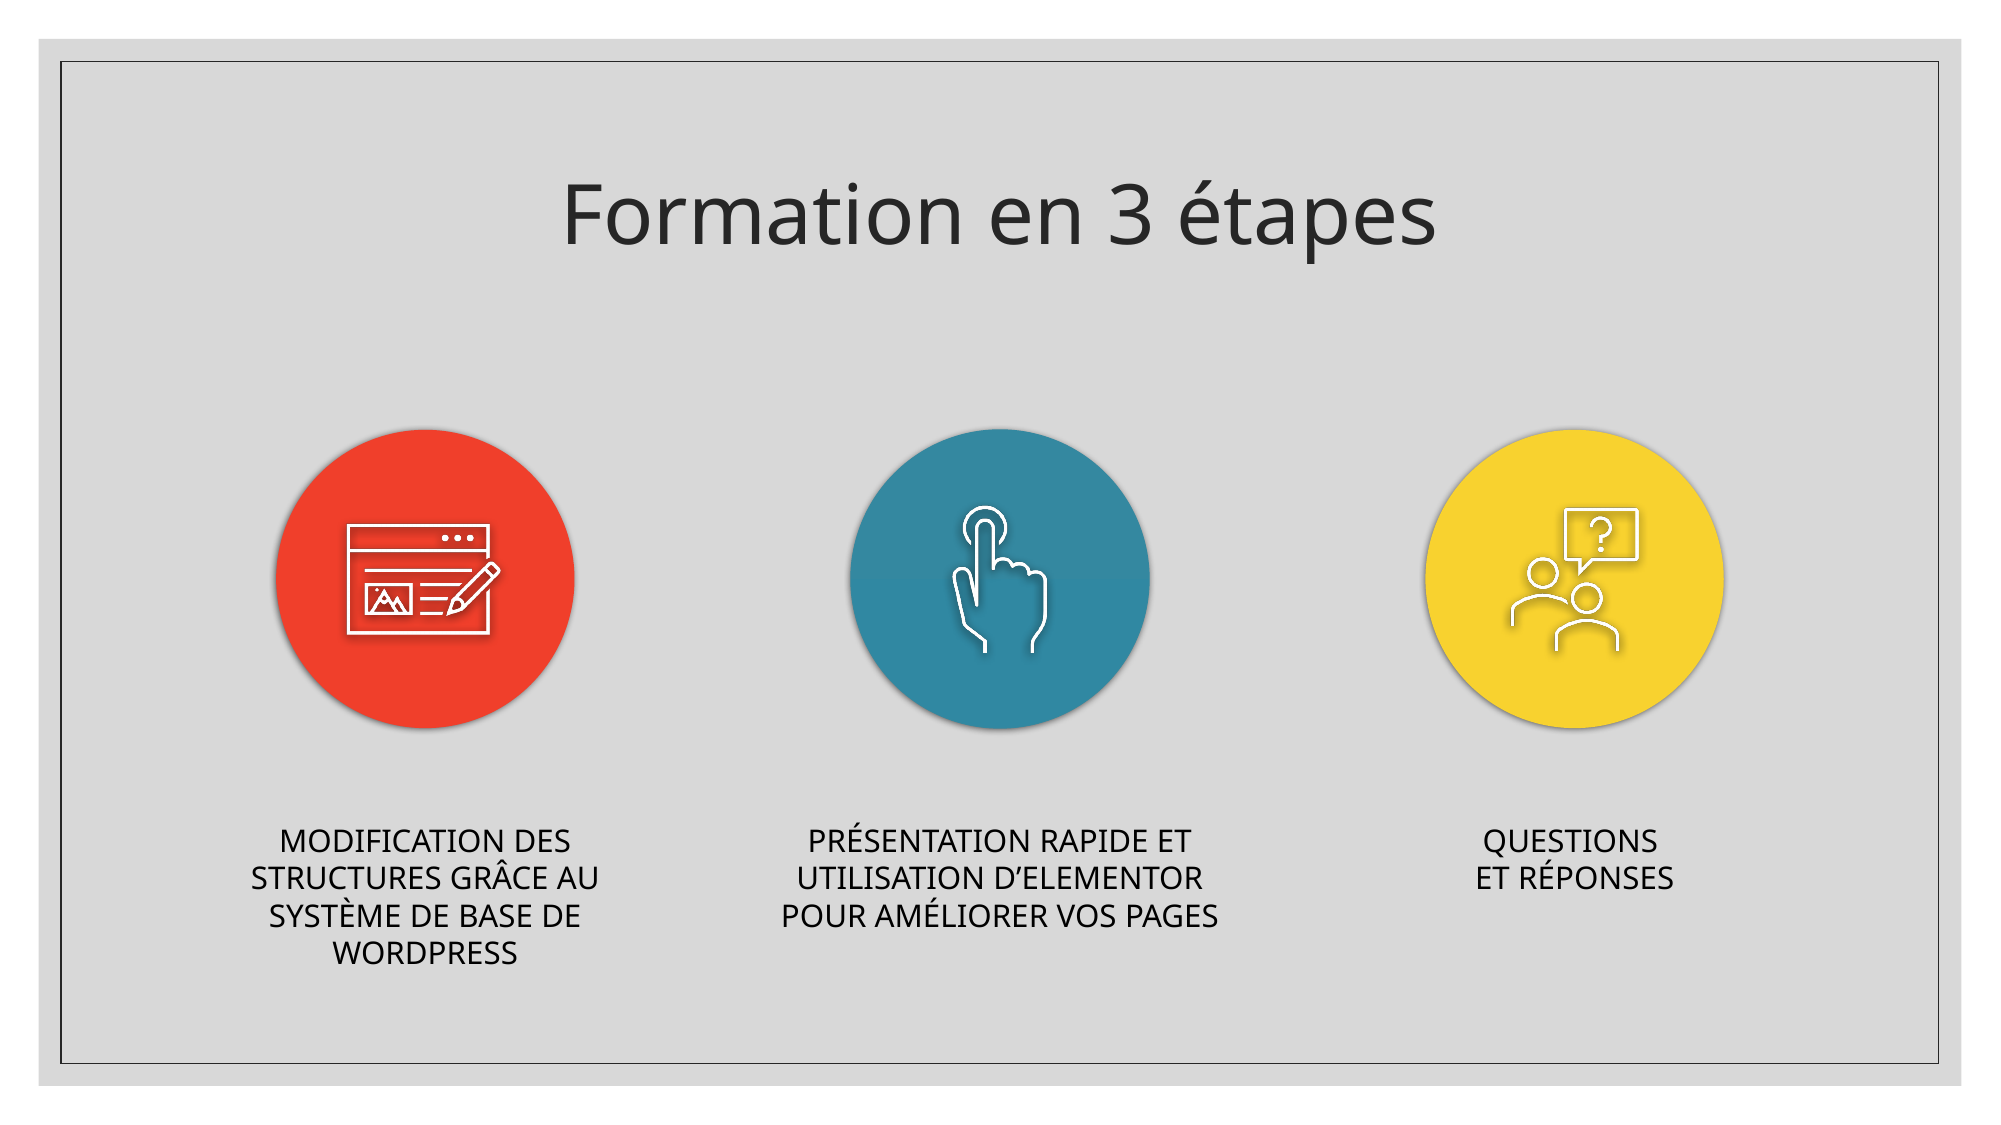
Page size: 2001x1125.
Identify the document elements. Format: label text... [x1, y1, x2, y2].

title Formation en 3 étapes [174, 105, 1825, 331]
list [174, 378, 1825, 991]
